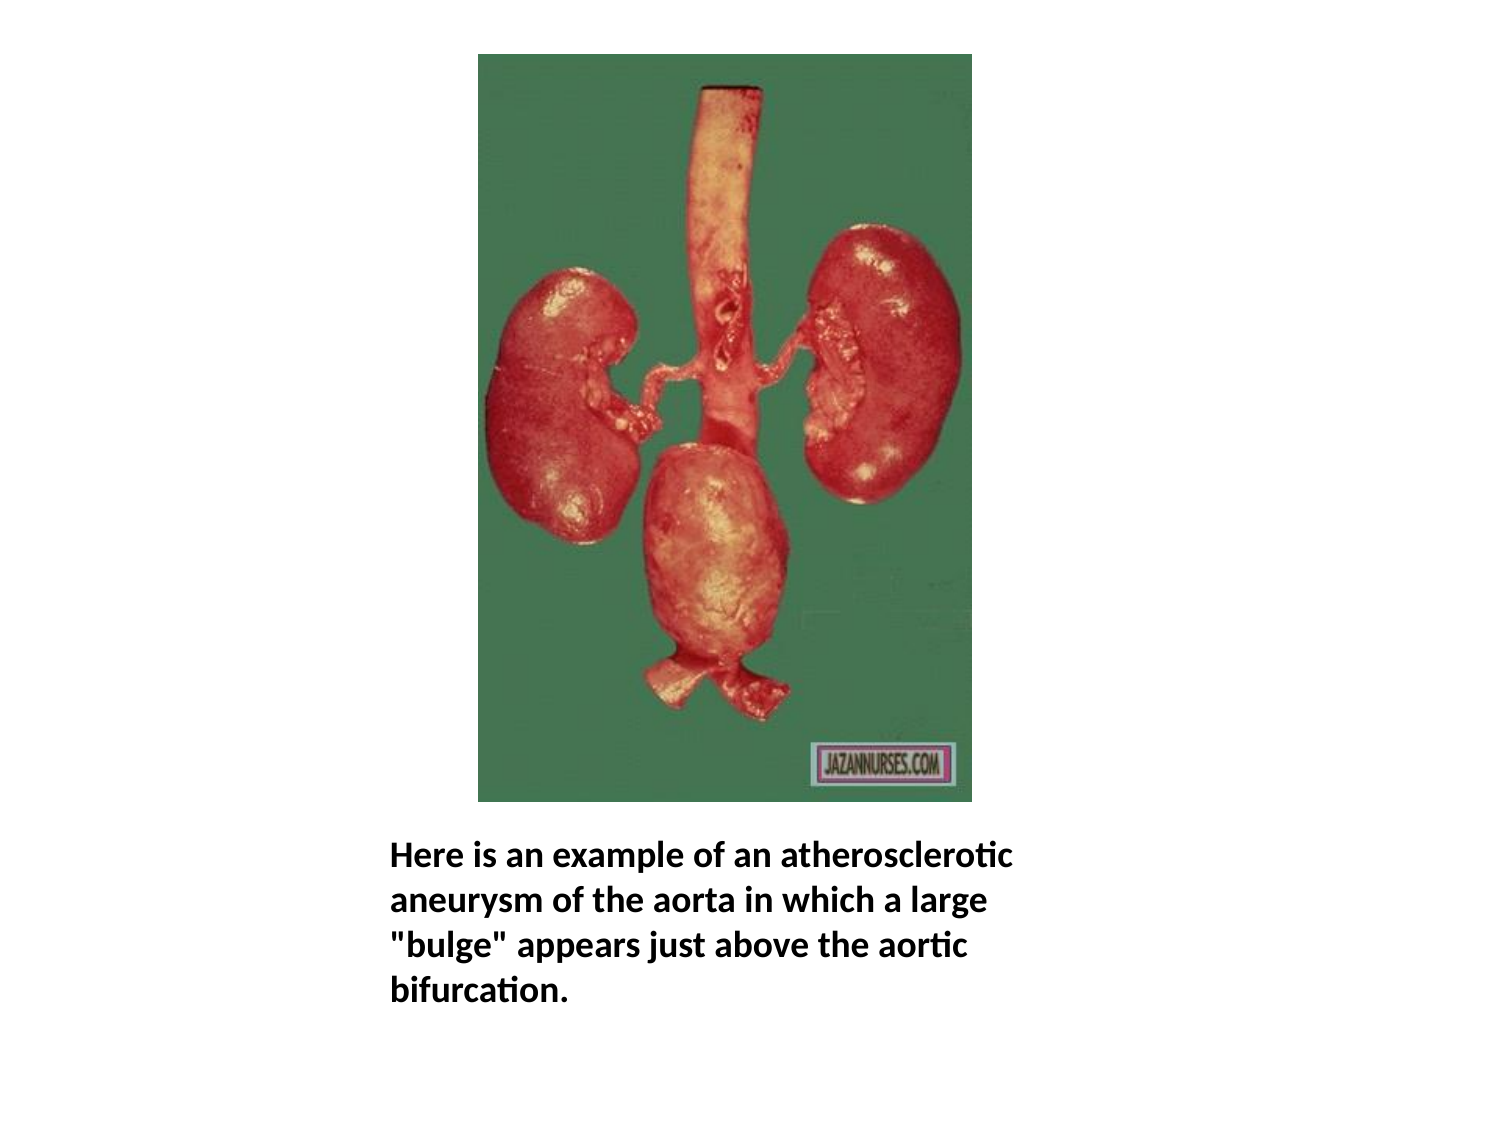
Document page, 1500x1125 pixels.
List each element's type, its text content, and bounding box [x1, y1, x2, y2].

picture [478, 54, 973, 802]
text_box Here is an example of an atherosclerotic aneurysm of the aorta in which a large "bulge" appears just above the aortic bifurcation. [374, 822, 1125, 1017]
